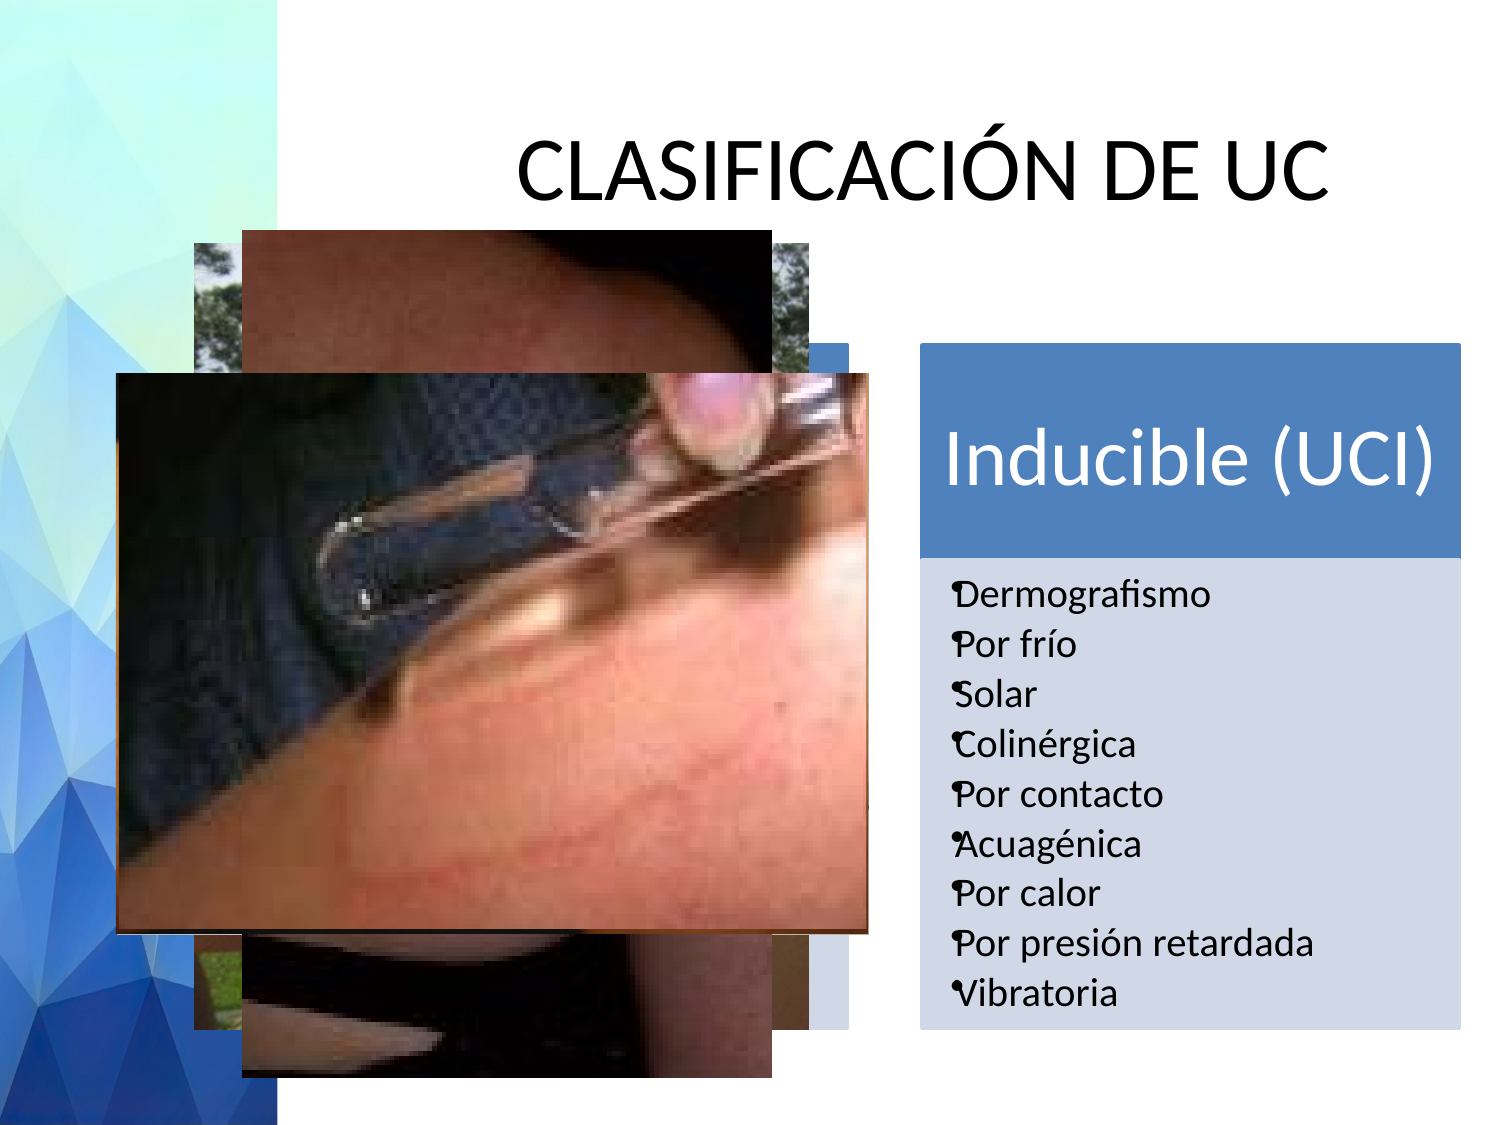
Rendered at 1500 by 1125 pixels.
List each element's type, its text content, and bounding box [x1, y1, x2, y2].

picture [0, 0, 869, 1125]
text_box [776, 326, 1459, 1048]
title CLASIFICACIÓN DE UC [282, 54, 1500, 273]
